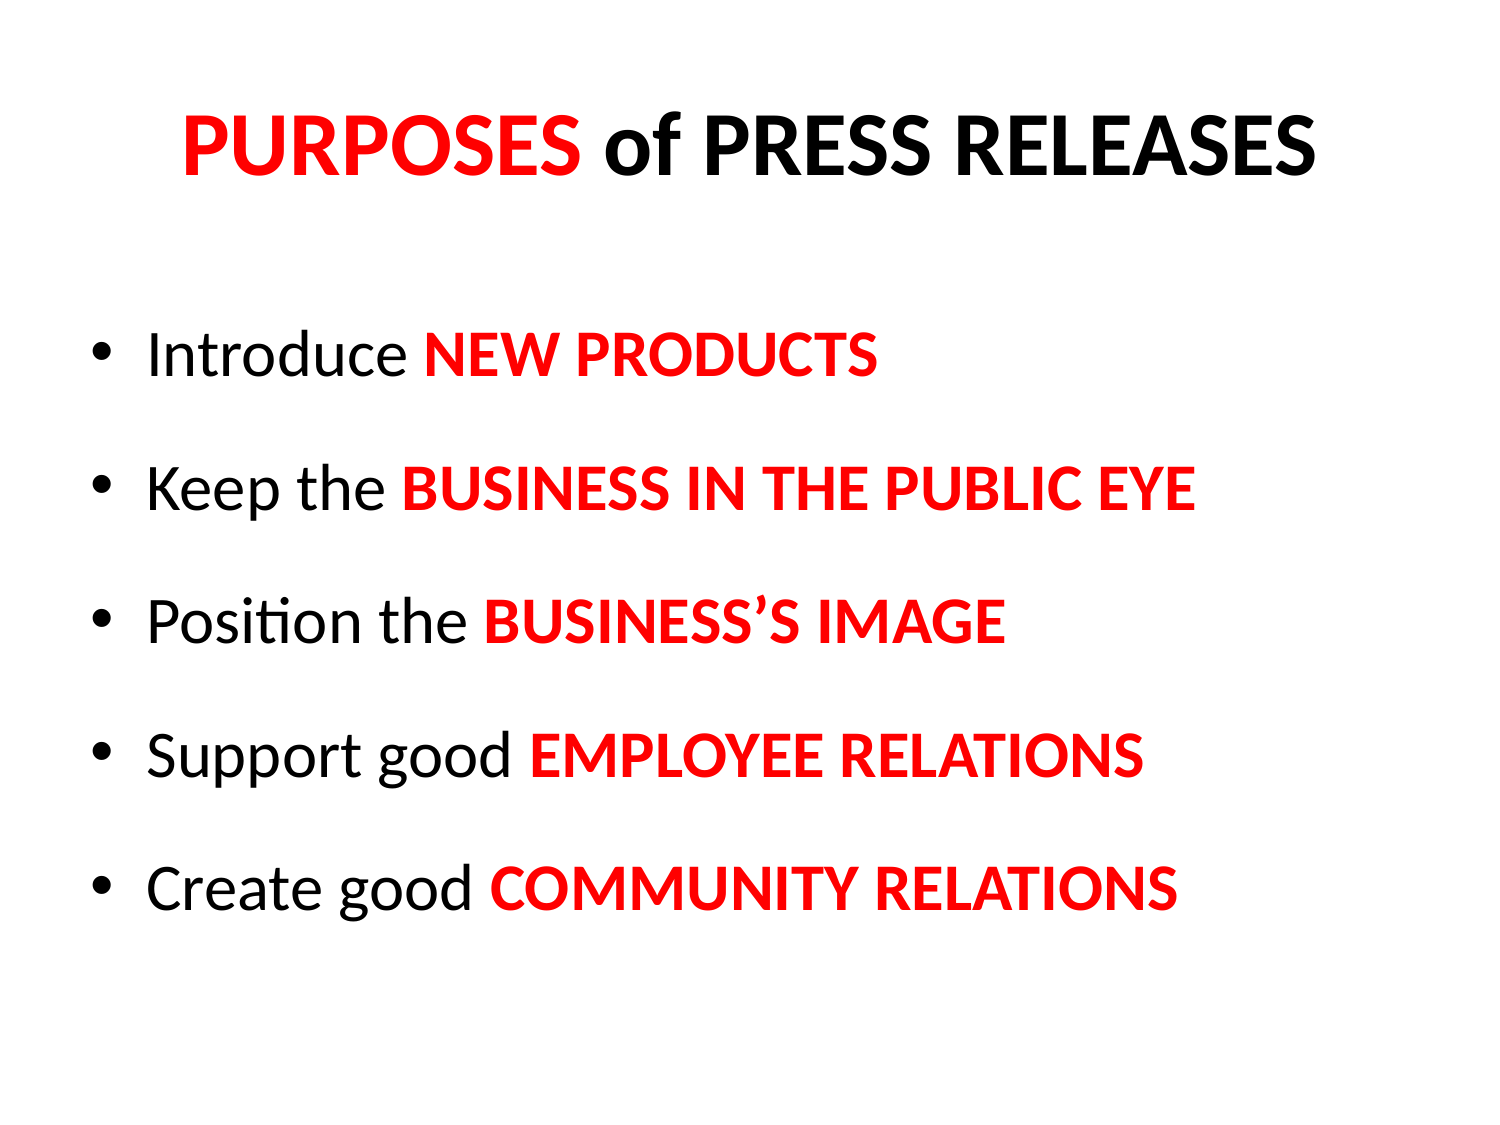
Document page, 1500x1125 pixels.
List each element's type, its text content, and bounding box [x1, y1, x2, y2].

title PURPOSES of PRESS RELEASES [75, 45, 1425, 233]
list Introduce NEW PRODUCTS Keep the BUSINESS IN THE PUBLIC EYE Position the BUSINESS’S IMAGE Support good EMPLOYEE RELATIONS Create good COMMUNITY RELATIONS [75, 262, 1425, 1005]
